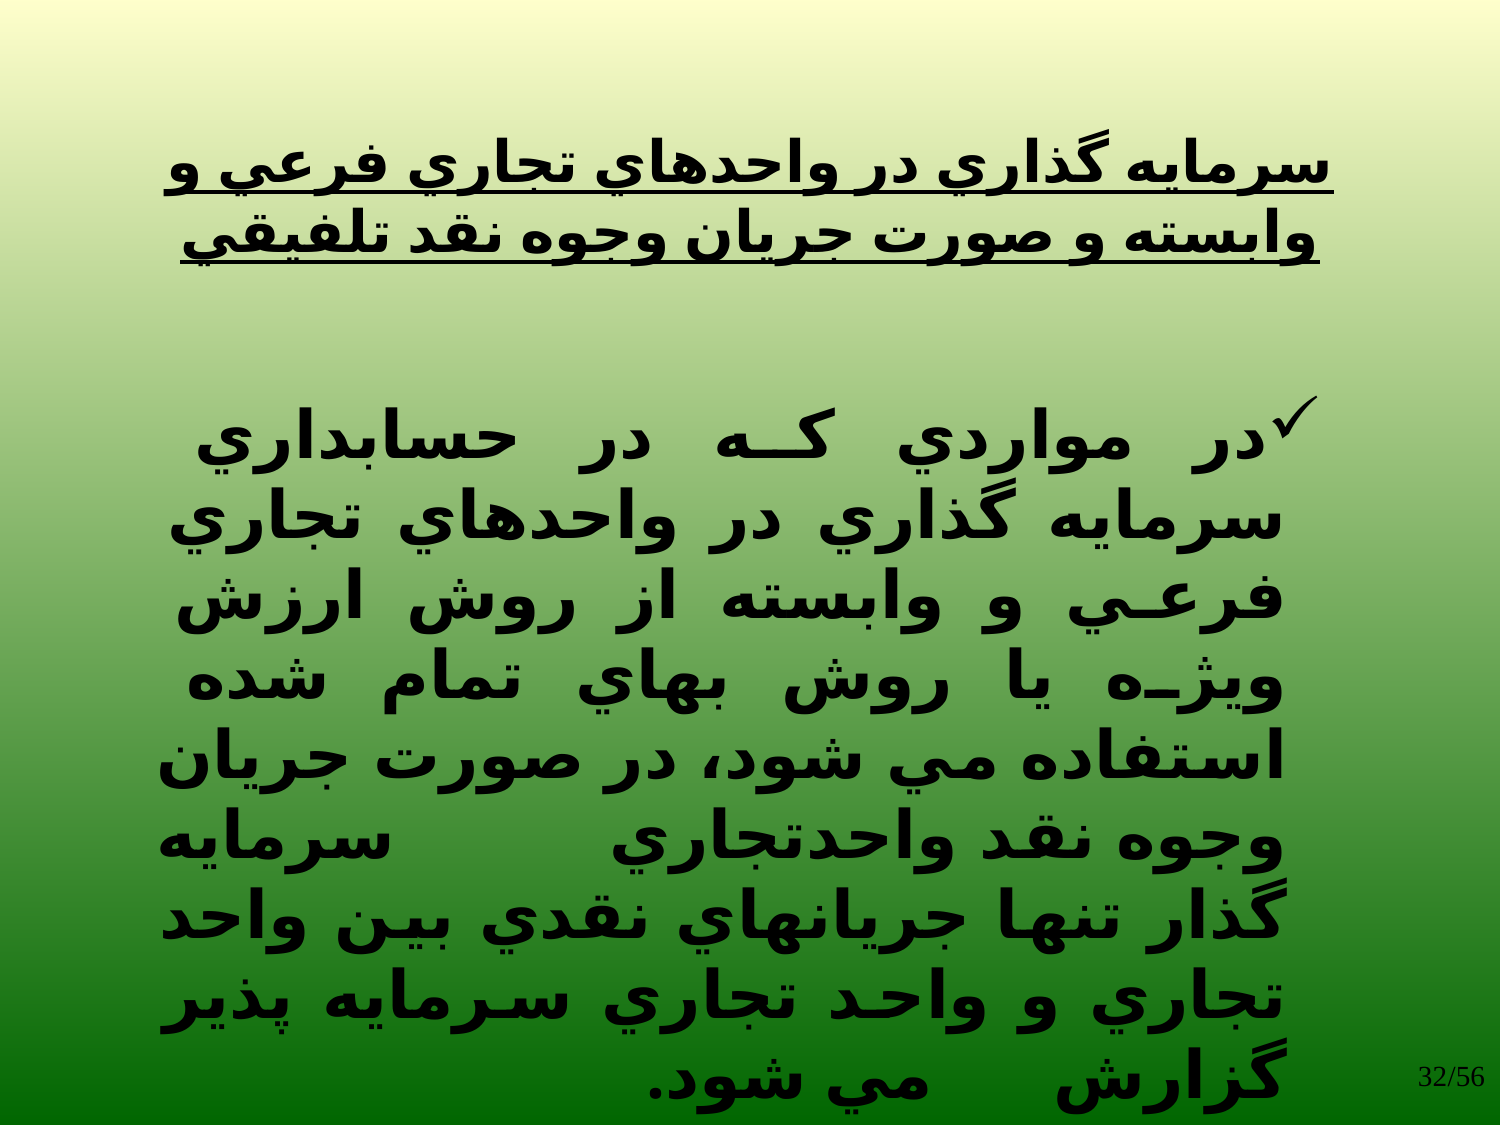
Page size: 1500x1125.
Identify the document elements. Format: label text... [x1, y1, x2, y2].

text_box در مواردي که در حسابداري سرمايه گذاري در واحدهاي تجاري فرعي و وابسته از روش ارزش ويژه يا روش بهاي تمام شده استفاده مي شود، در صورت جريان وجوه نقد واحدتجاري سرمايه گذار تنها جريانهاي نقدي بين واحد تجاري و واحد تجاري سرمايه پذير گزارش مي شود. [137, 384, 1338, 1119]
title سرمايه گذاري در واحدهاي تجاري فرعي و وابسته و صورت جريان وجوه نقد تلفيقي [112, 99, 1388, 288]
text_box 32/56 [1187, 1049, 1500, 1125]
